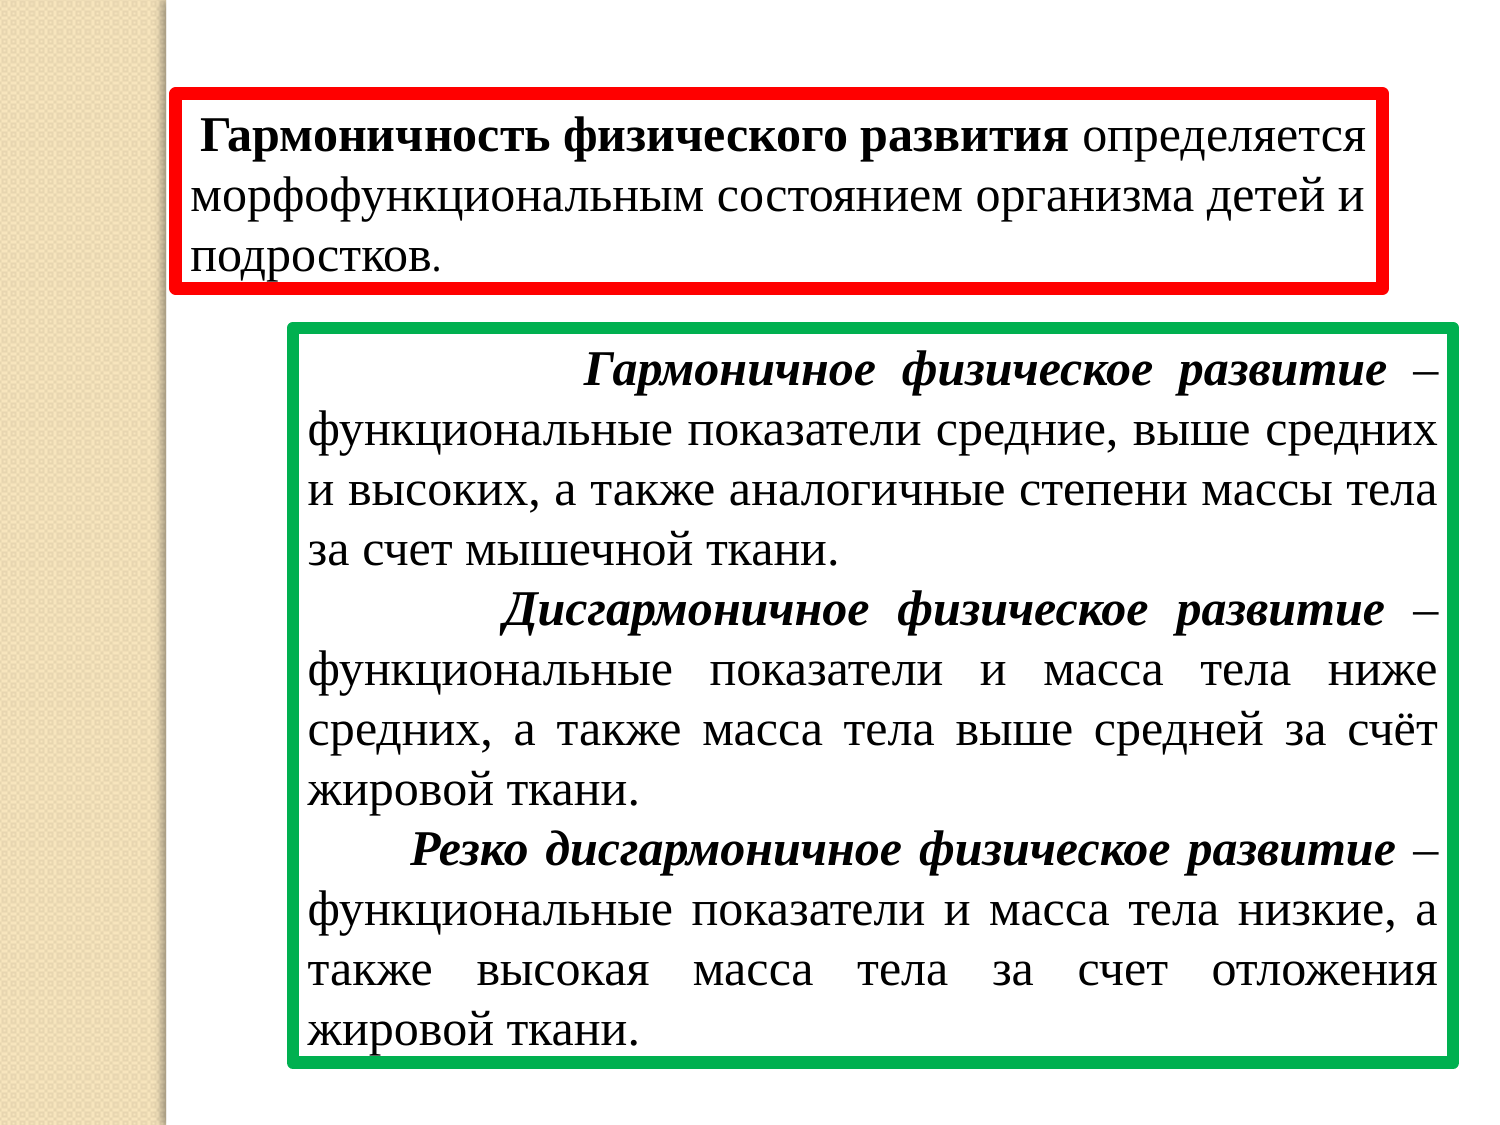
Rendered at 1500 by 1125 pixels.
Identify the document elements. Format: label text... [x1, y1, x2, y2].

text_box Гармоничность физического развития определяется морфофункциональным состоянием организма детей и подростков. [175, 93, 1383, 289]
text_box Гармоничное физическое развитие – функциональные показатели средние, выше средних и высоких, а также аналогичные степени массы тела за счет мышечной ткани. Дисгармоничное физическое развитие – функциональные показатели и масса тела ниже средних, а также масса тела выше средней за счёт жировой ткани. Резко дисгармоничное физическое развитие – функциональные показатели и масса тела низкие, а также высокая масса тела за счет отложения жировой ткани. [292, 328, 1454, 1063]
